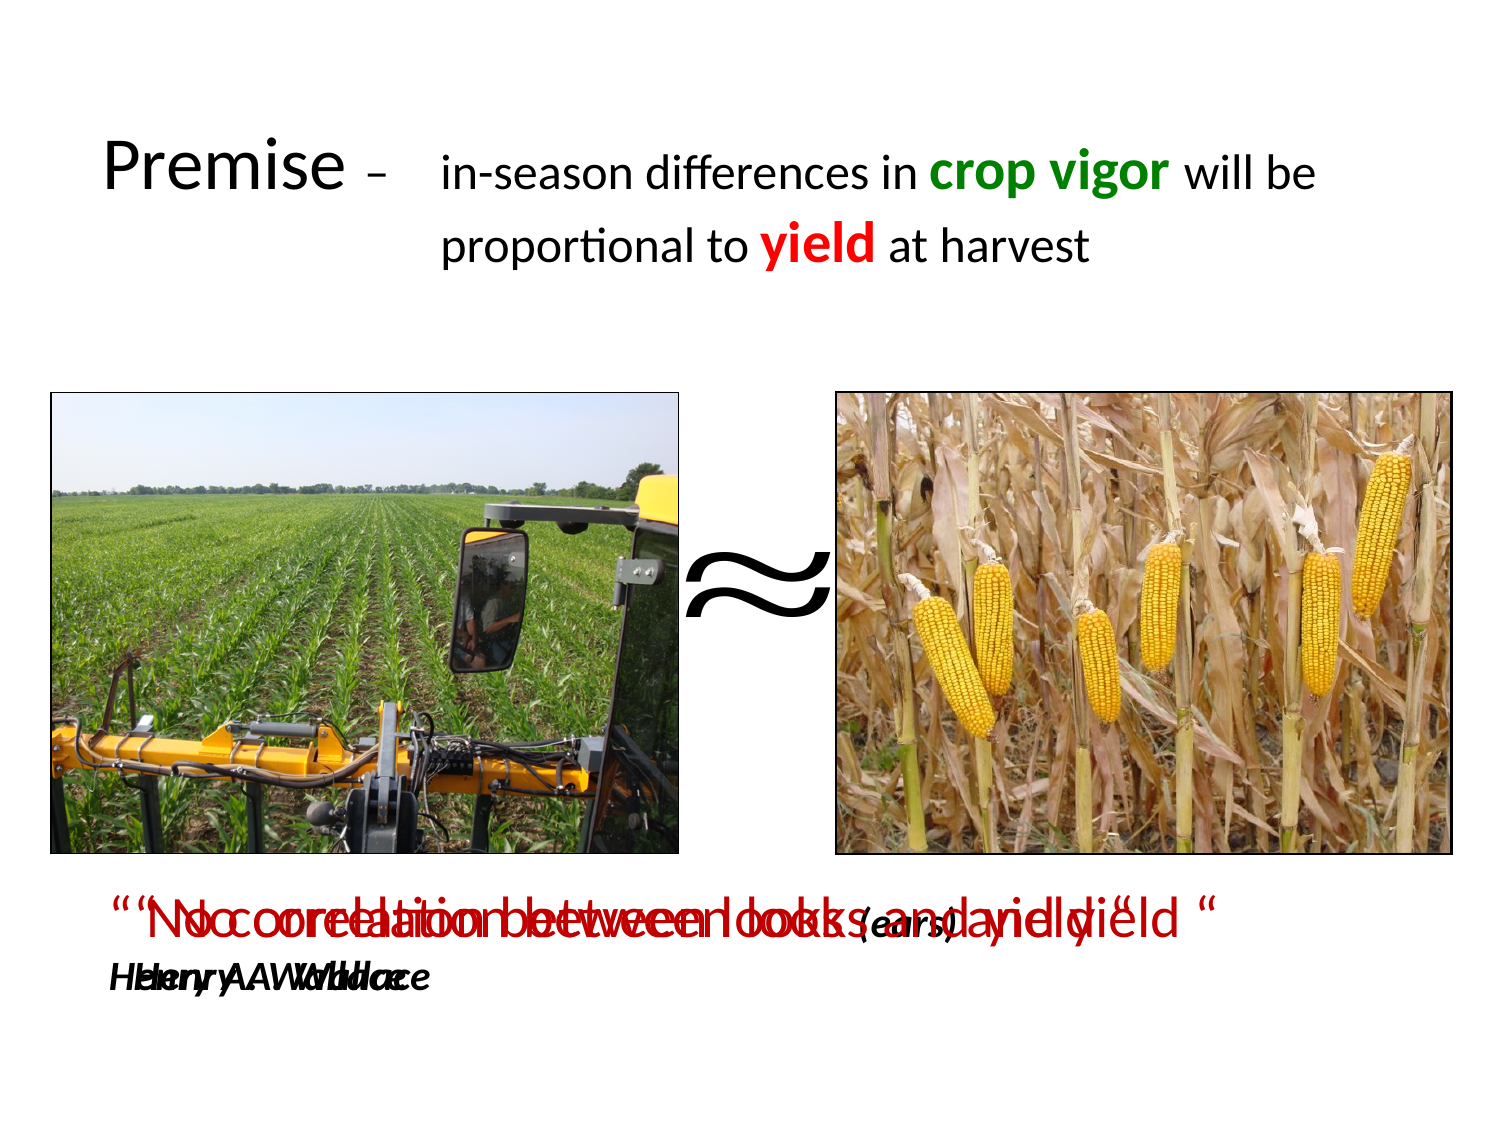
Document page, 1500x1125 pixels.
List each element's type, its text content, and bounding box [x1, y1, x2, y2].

picture [51, 393, 679, 853]
text_box “ No correlation between looks (ears) and yield “ Henry A. Wallace [93, 871, 118, 1007]
picture [837, 393, 1451, 853]
text_box Premise – in-season differences in crop vigor will be proportional to yield at harvest [87, 107, 1400, 282]
text_box “ No correlation between looks and yield “ Henry A. Wallace [118, 871, 1150, 1007]
text_box “ No correlation between looks (ears) and yield “ Henry A. Wallace [1150, 871, 1235, 1007]
